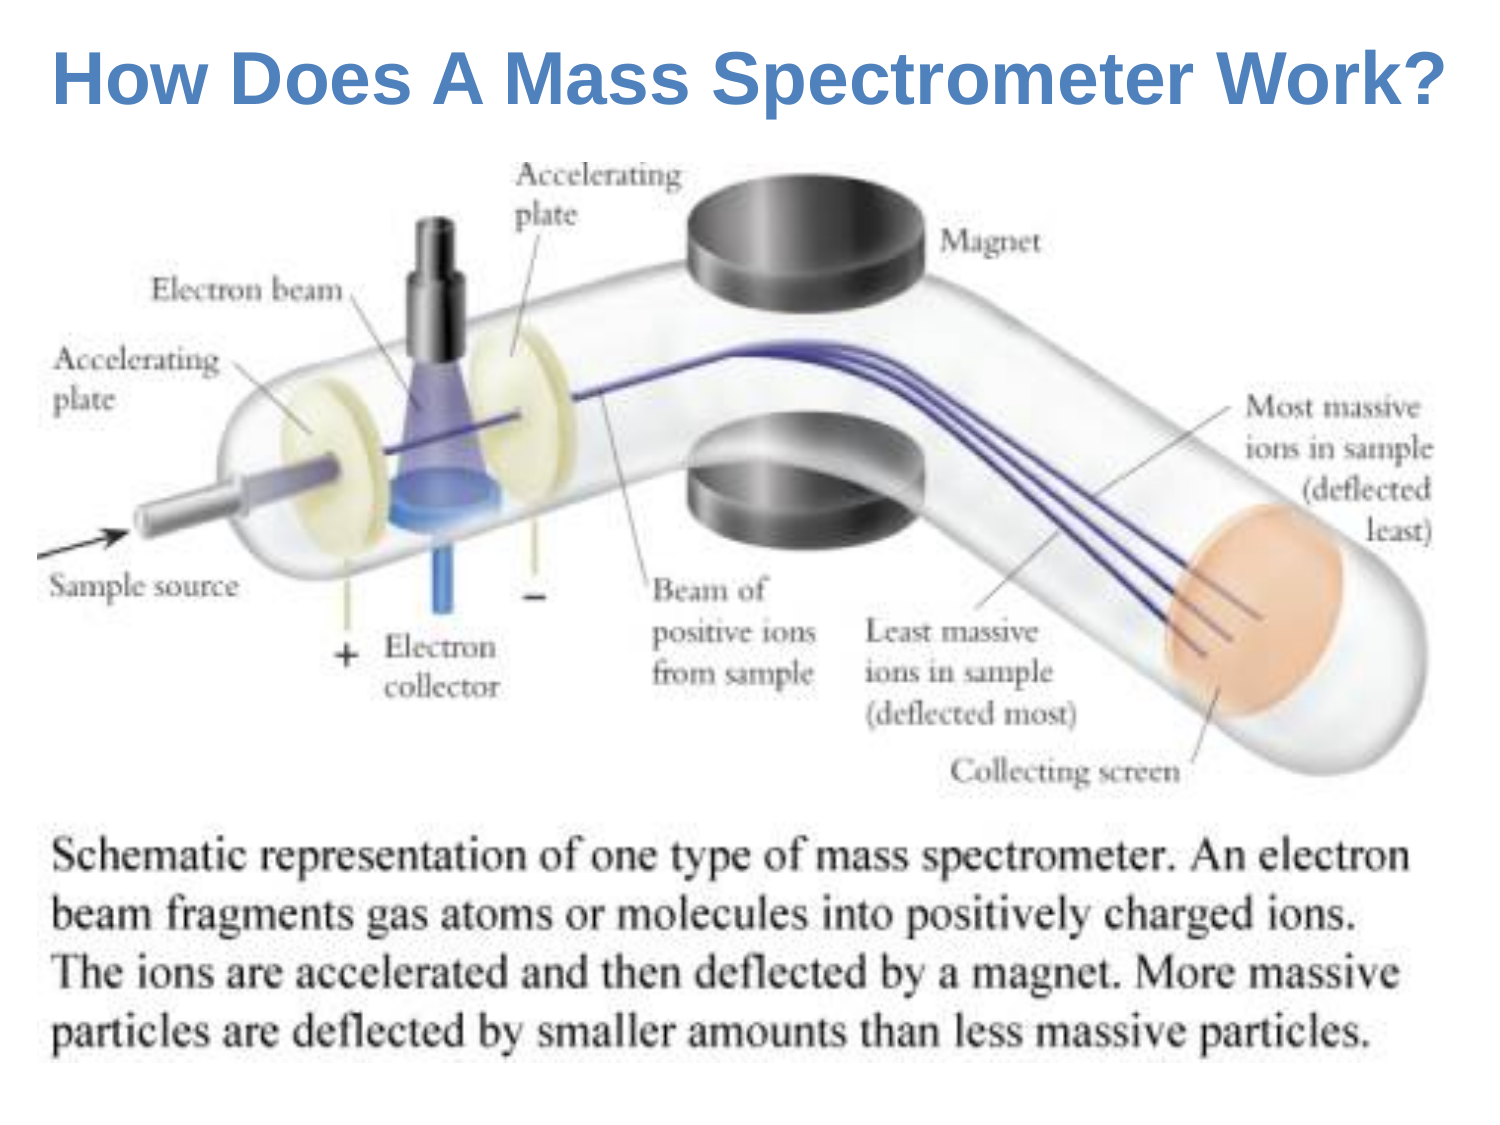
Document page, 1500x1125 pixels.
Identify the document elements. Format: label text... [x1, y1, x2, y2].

title How Does A Mass Spectrometer Work? [0, 0, 1500, 150]
picture [37, 162, 1451, 1063]
